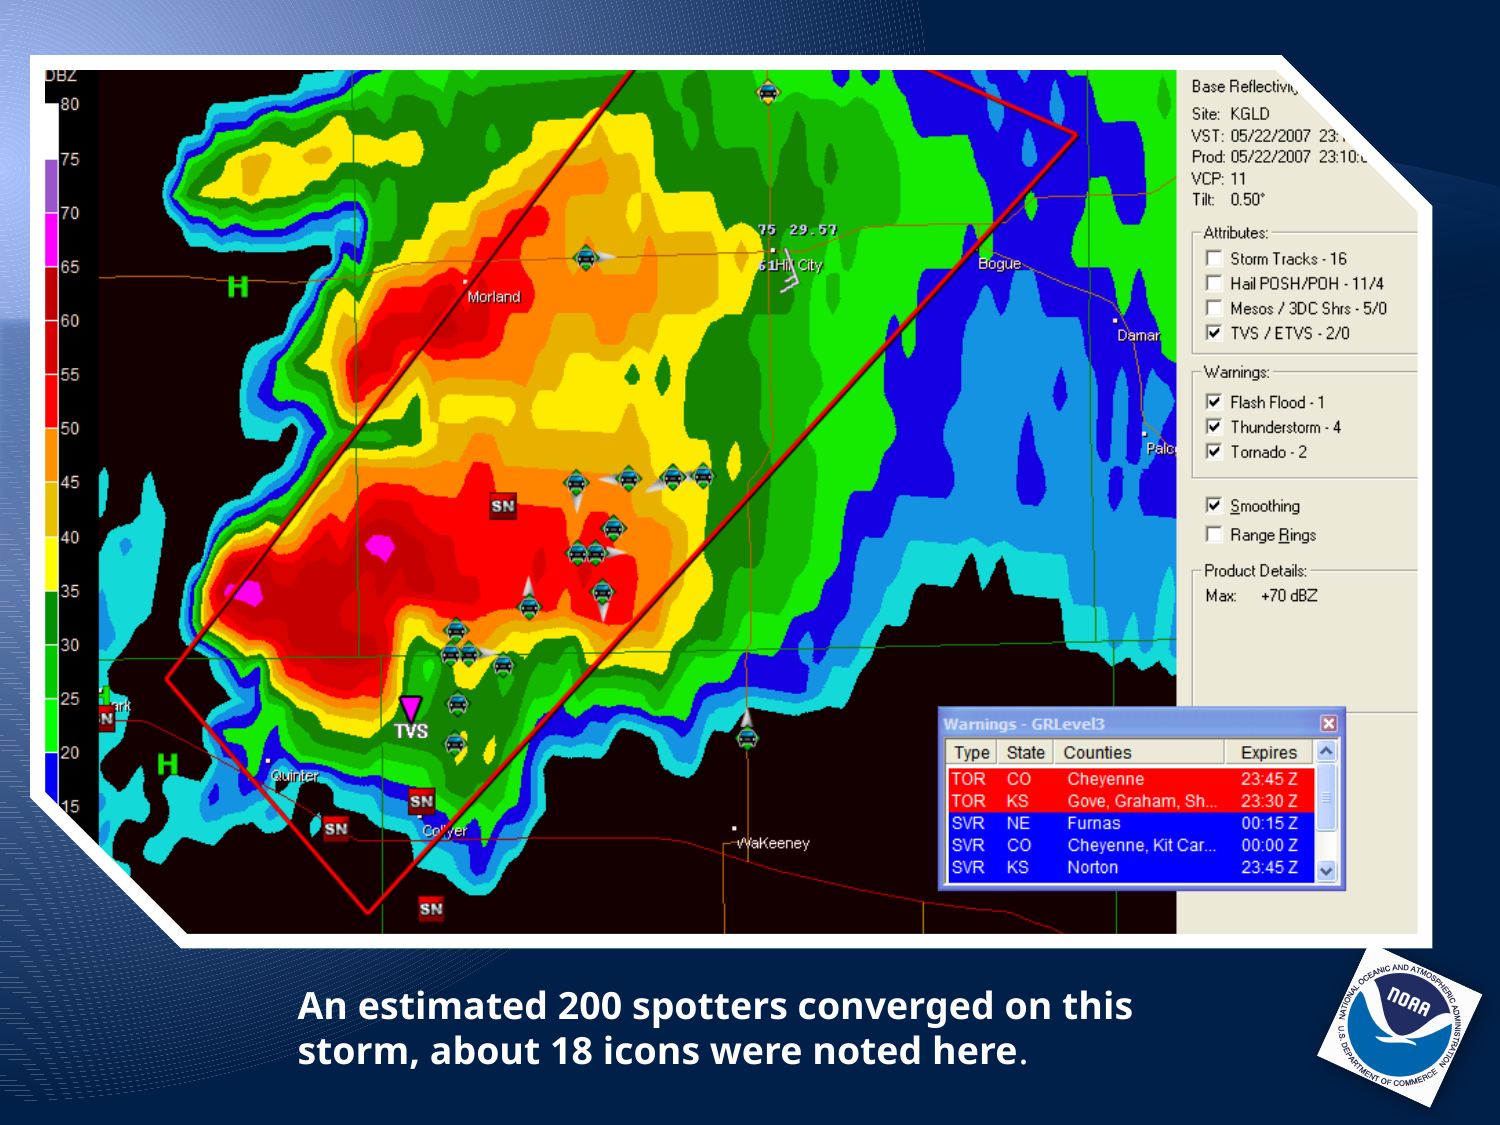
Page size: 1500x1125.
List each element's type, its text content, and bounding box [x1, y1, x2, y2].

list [37, 62, 1426, 942]
text_box An estimated 200 spotters converged on this storm, about 18 icons were noted here. [282, 974, 1150, 1080]
